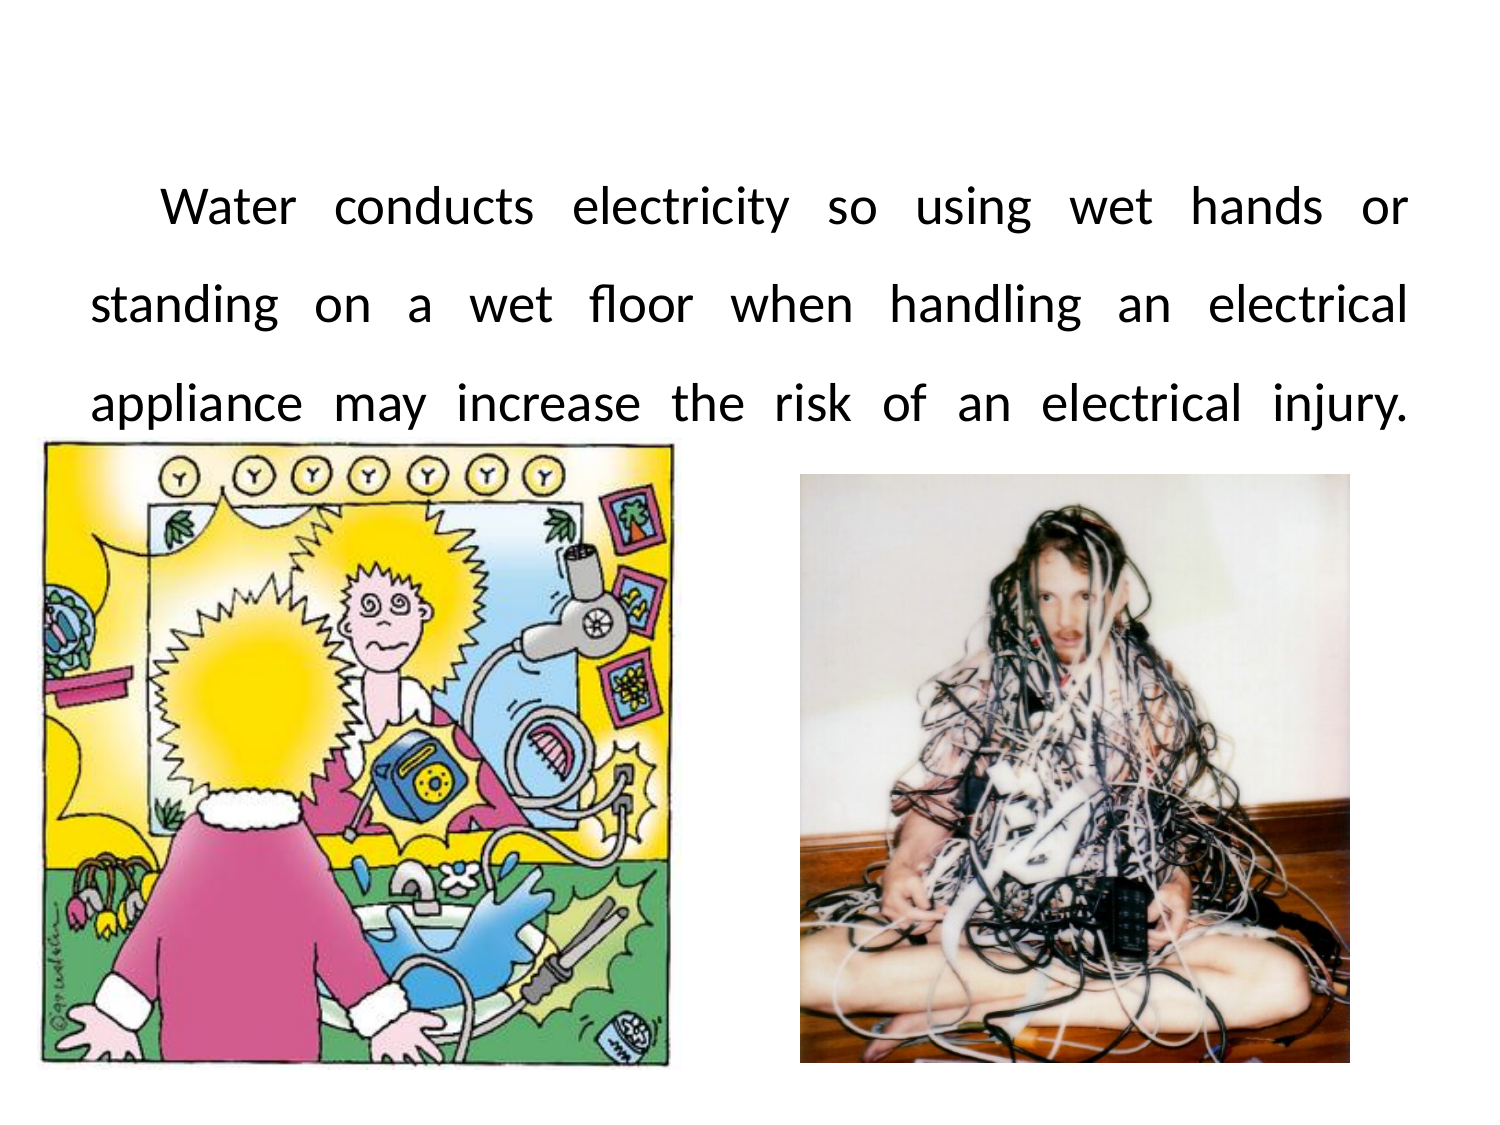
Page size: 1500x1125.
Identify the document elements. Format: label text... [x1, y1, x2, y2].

picture [799, 474, 1351, 1063]
title Water conducts electricity so using wet hands or standing on a wet floor when handling an electrical appliance may increase the risk of an electrical injury. [75, 125, 1425, 538]
picture [37, 437, 683, 1070]
